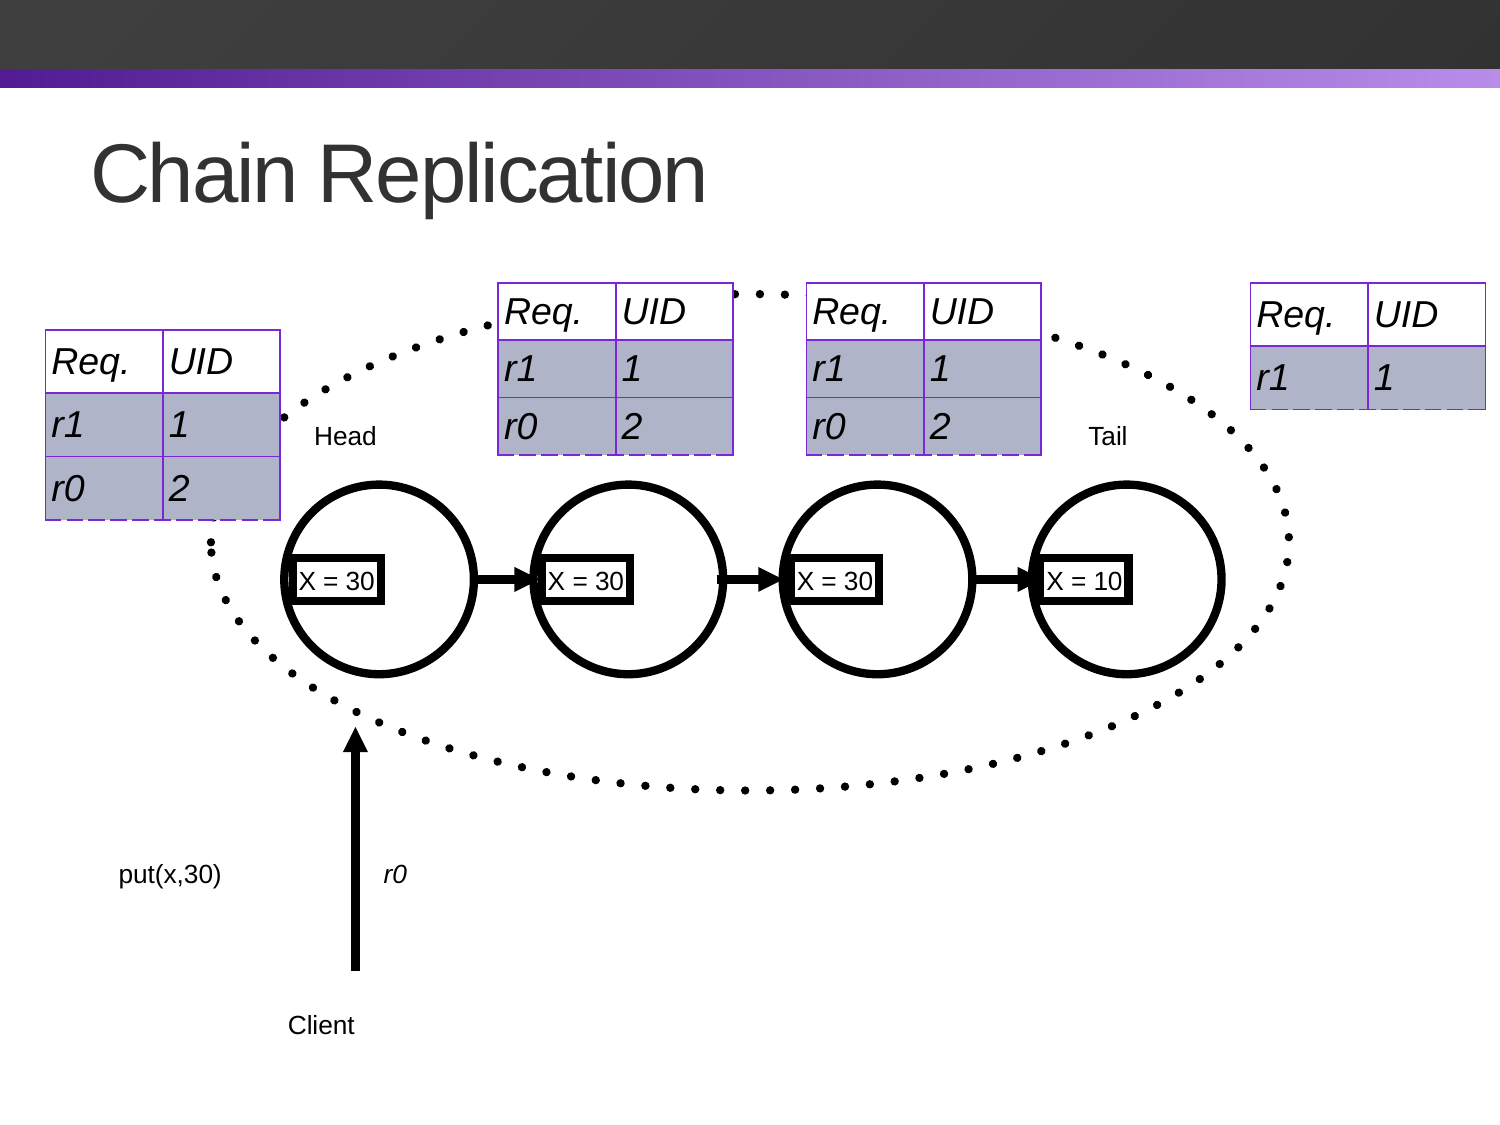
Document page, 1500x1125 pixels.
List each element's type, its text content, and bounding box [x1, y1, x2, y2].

table_header Req. [499, 284, 615, 339]
table_header Req. [46, 331, 162, 392]
table_cell r1 [46, 394, 162, 456]
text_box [782, 484, 973, 675]
table_header UID [164, 331, 279, 392]
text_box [533, 484, 724, 675]
table_header Req. [807, 284, 923, 339]
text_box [1031, 484, 1222, 675]
table_cell r1 [807, 341, 923, 397]
table_cell 1 [164, 394, 279, 456]
text_box [210, 520, 281, 665]
table_cell 1 [1369, 347, 1485, 410]
text_box r0 [377, 850, 413, 895]
text_box [281, 294, 1289, 791]
text_box [349, 727, 362, 971]
table_cell r0 [499, 398, 615, 455]
table_cell 2 [617, 398, 732, 455]
table_cell 1 [925, 341, 1040, 397]
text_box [284, 484, 475, 675]
table_header Req. [1251, 284, 1367, 345]
text_box Client [282, 1002, 361, 1046]
table_cell 2 [164, 457, 279, 520]
table_header UID [1369, 284, 1485, 345]
text_box put(x,30) [112, 850, 228, 895]
table_cell r0 [46, 457, 162, 520]
table_header UID [925, 284, 1040, 339]
title Chain Replication [75, 87, 1425, 250]
table_cell r1 [1251, 347, 1367, 410]
table_cell 2 [925, 398, 1040, 455]
table_cell r1 [499, 341, 615, 397]
table_cell 1 [617, 341, 732, 397]
table_cell r0 [807, 398, 923, 455]
table_header UID [617, 284, 732, 339]
